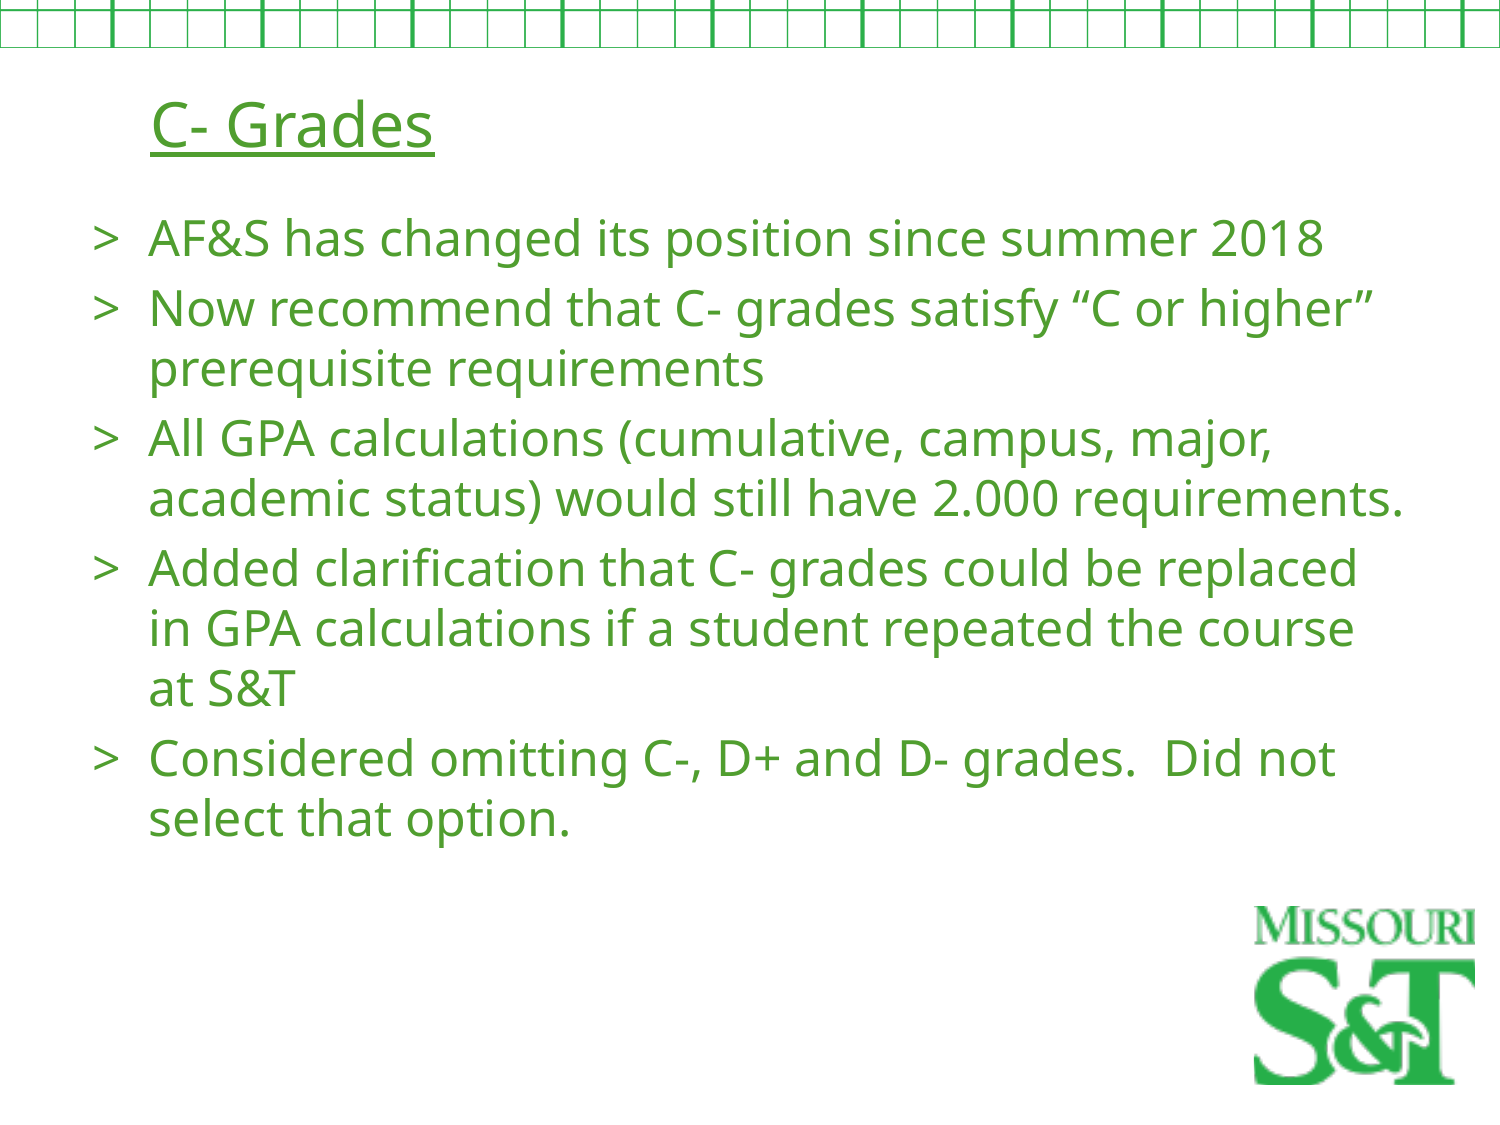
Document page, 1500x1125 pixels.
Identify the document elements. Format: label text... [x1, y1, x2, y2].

picture [0, 0, 1500, 48]
list AF&S has changed its position since summer 2018 Now recommend that C- grades satisfy “C or higher” prerequisite requirements All GPA calculations (cumulative, campus, major, academic status) would still have 2.000 requirements. Added clarification that C- grades could be replaced in GPA calculations if a student repeated the course at S&T Considered omitting C-, D+ and D- grades. Did not select that option. [77, 199, 1423, 807]
list C- Grades [135, 85, 1478, 200]
